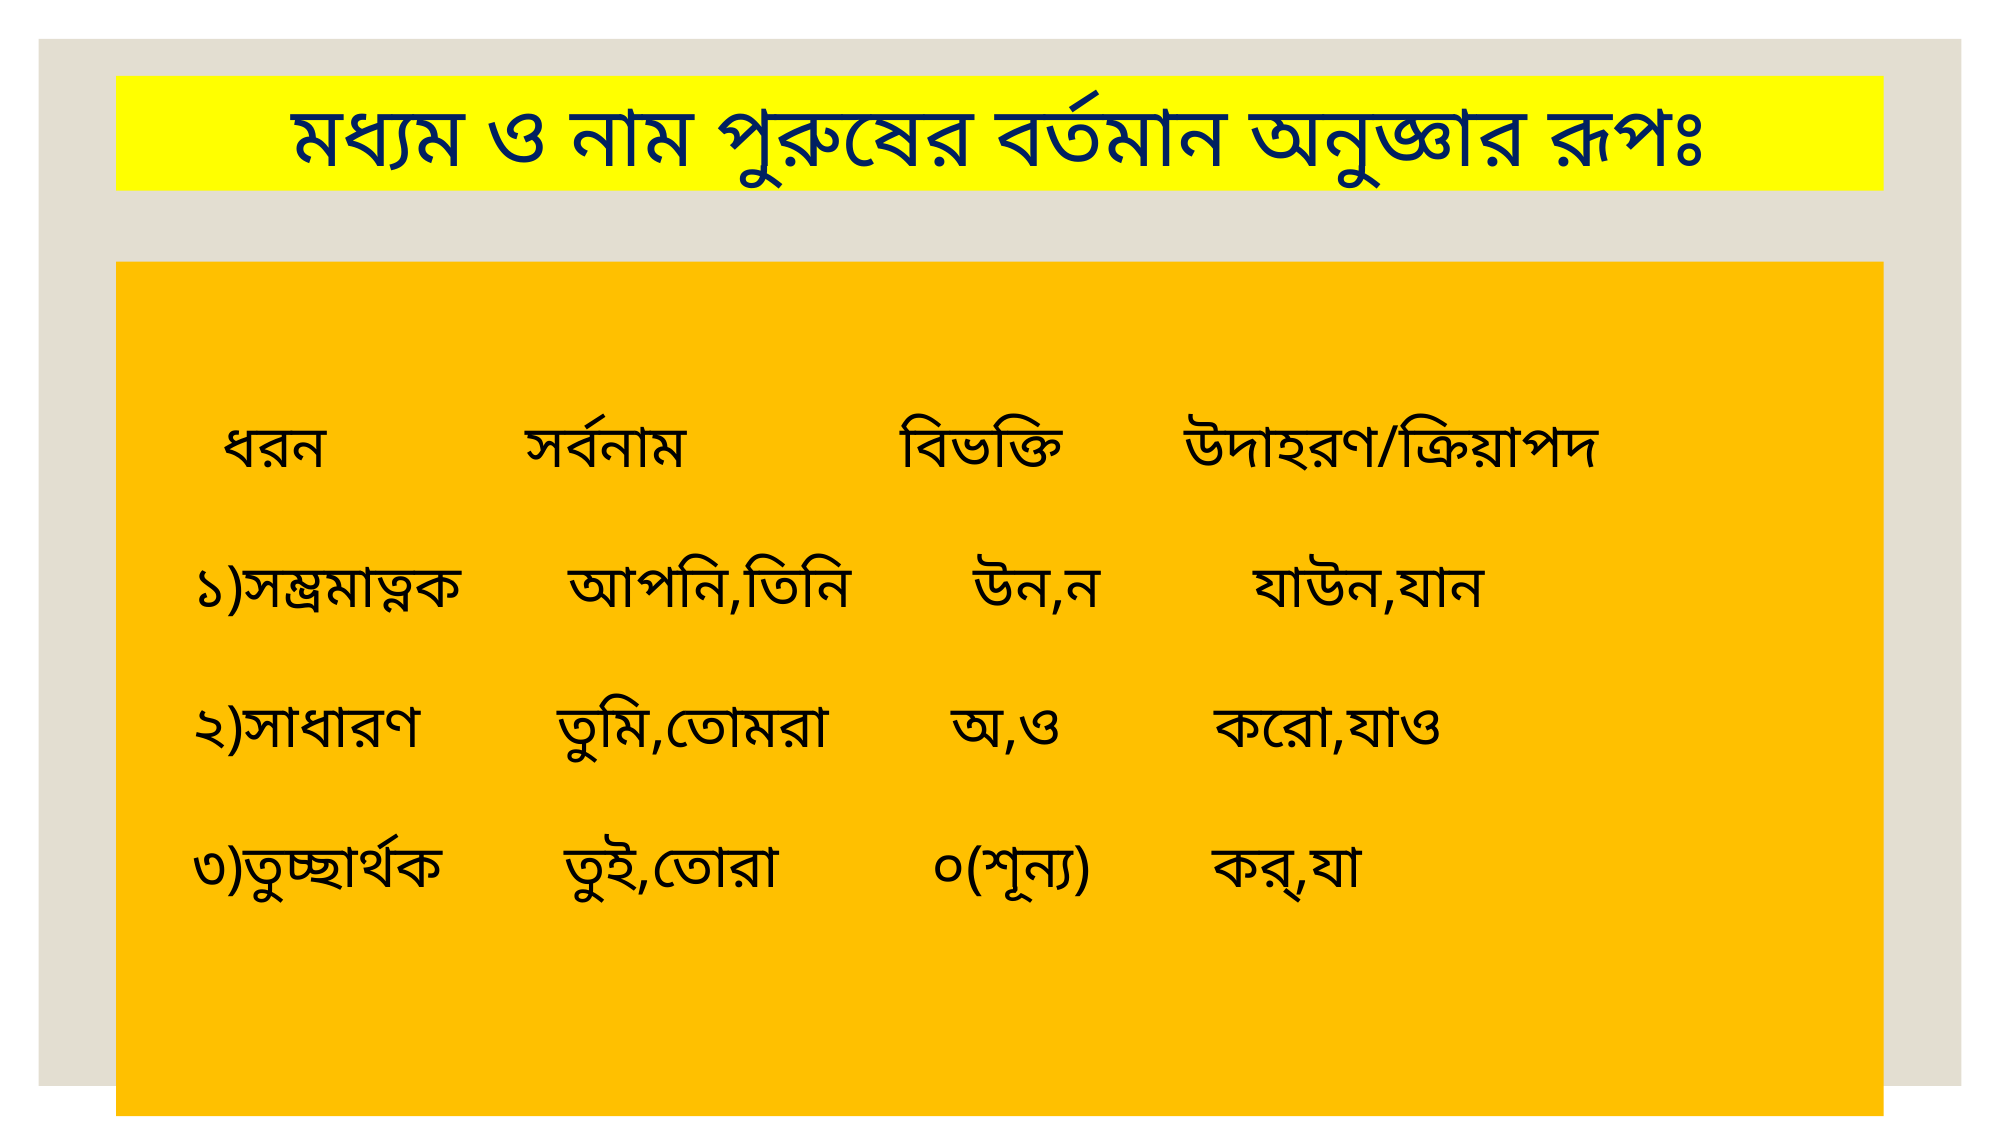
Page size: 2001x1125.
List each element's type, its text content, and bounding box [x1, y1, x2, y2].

text_box ধরন সর্বনাম বিভক্তি উদাহরণ/ক্রিয়াপদ ১)সম্ভ্রমাত্নক আপনি,তিনি উন,ন যাউন,যান ২)সাধারণ তুমি,তোমরা অ,ও করো,যাও ৩)তুচ্ছার্থক তুই,তোরা ০(শূন্য) কর্,যা [116, 261, 1884, 1117]
text_box মধ্যম ও নাম পুরুষের বর্তমান অনুজ্ঞার রূপঃ [116, 75, 1884, 191]
